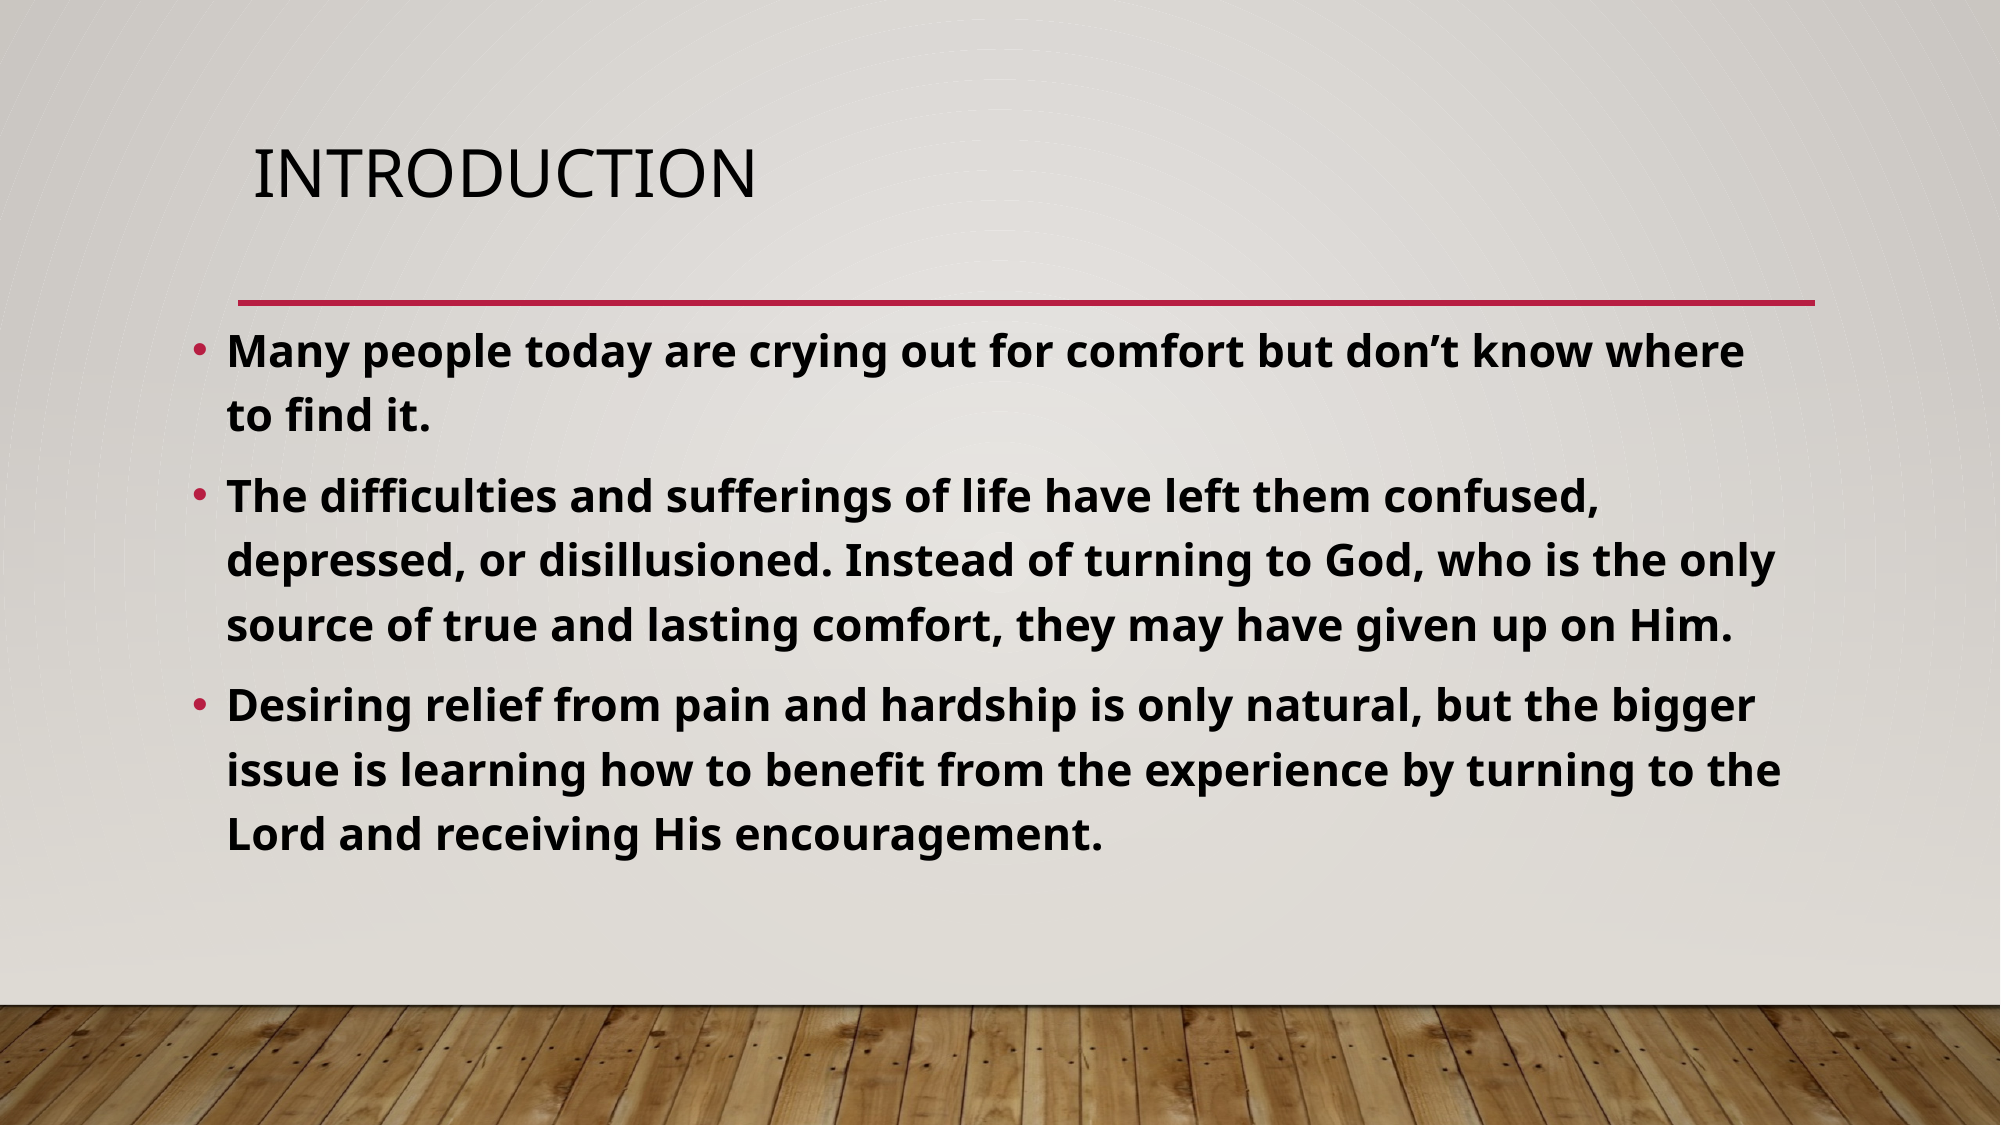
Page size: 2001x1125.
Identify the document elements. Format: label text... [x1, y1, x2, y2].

picture [0, 1005, 2000, 1125]
title Introduction [238, 131, 1814, 304]
list Many people today are crying out for comfort but don’t know where to find it. The difficulties and sufferings of life have left them confused, depressed, or disillusioned. Instead of turning to God, who is the only source of true and lasting comfort, they may have given up on Him. Desiring relief from pain and hardship is only natural, but the bigger issue is learning how to benefit from the experience by turning to the Lord and receiving His encouragement. [177, 304, 1814, 932]
